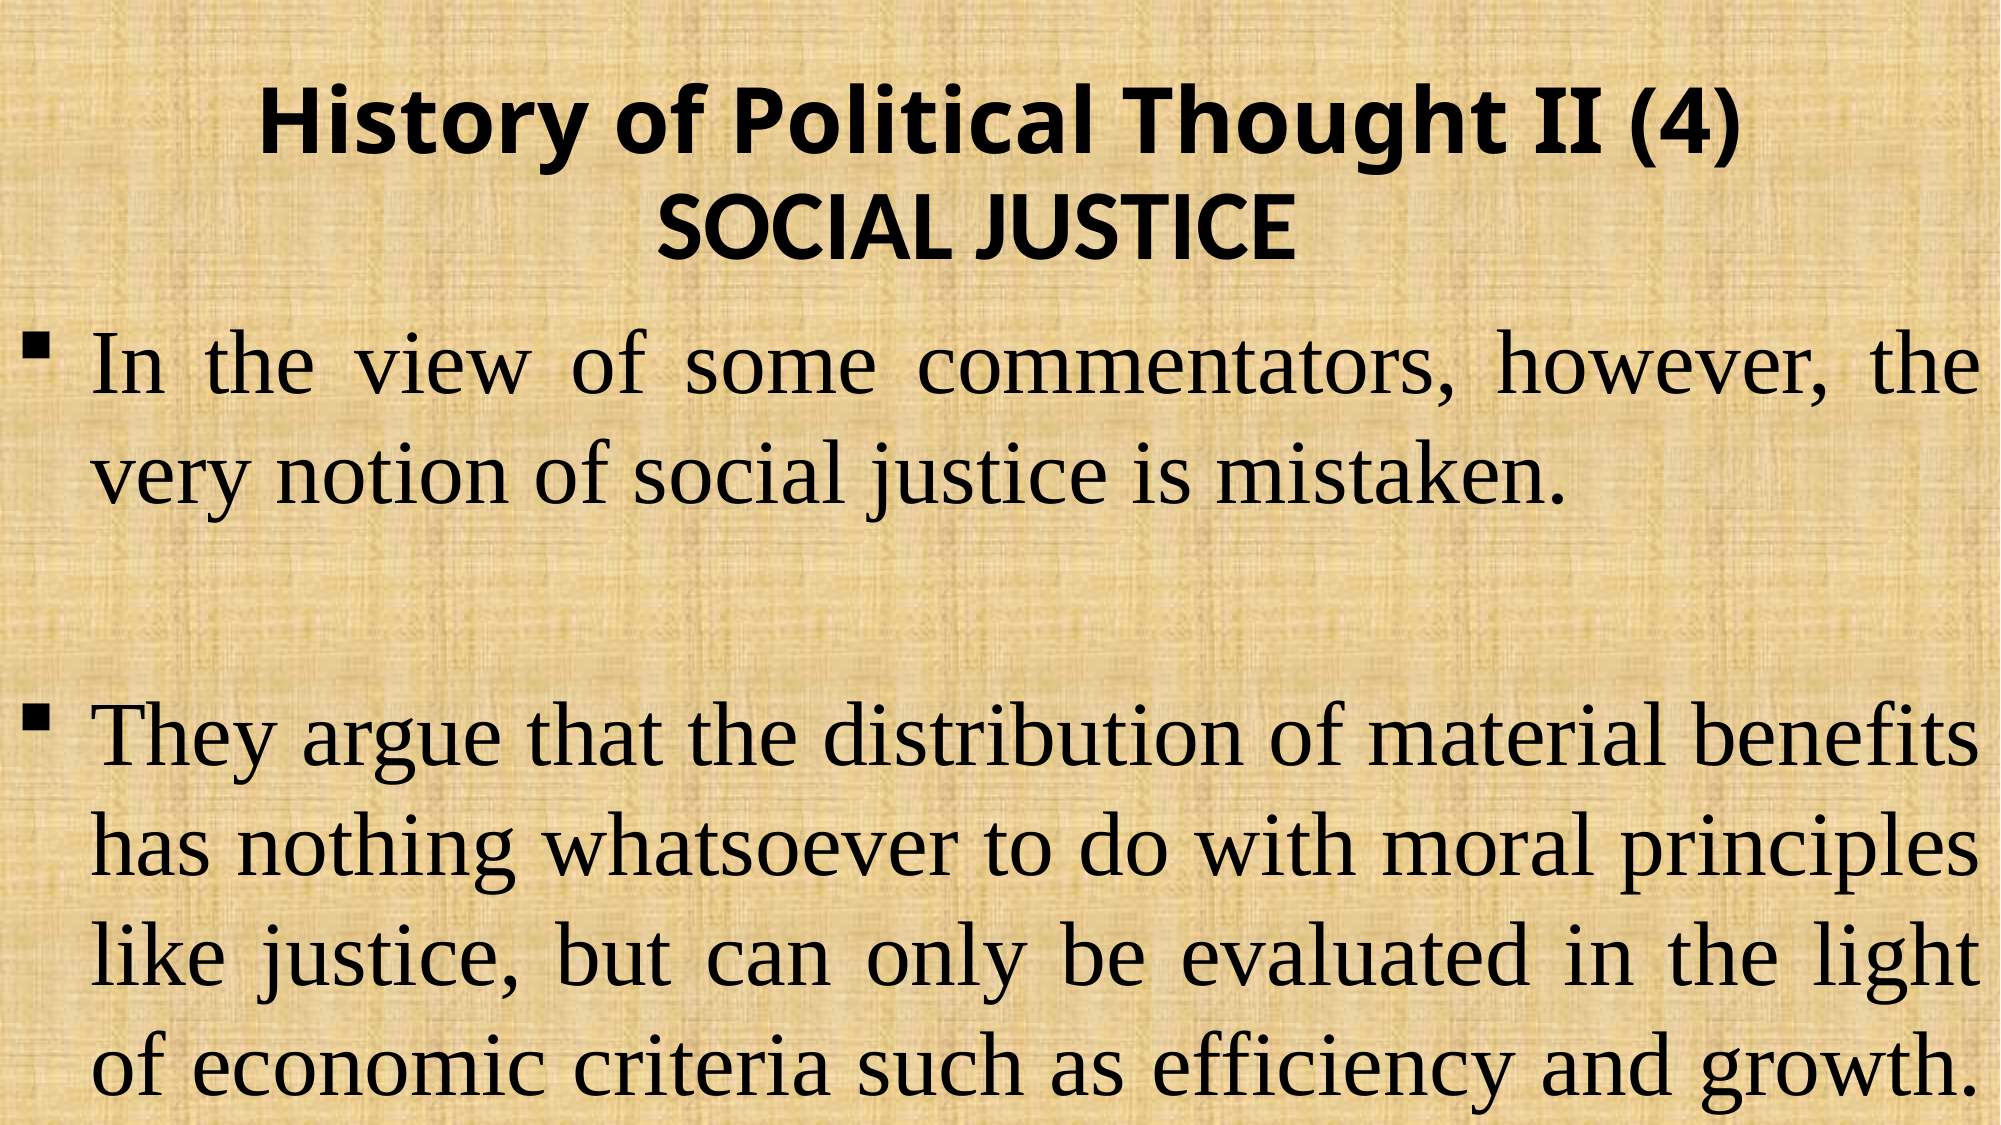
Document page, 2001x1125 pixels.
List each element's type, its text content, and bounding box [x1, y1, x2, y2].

title History of Political Thought II (4) [0, 0, 2000, 165]
subtitle SOCIAL JUSTICE In the view of some commentators, however, the very notion of social justice is mistaken. They argue that the distribution of material benefits has nothing whatsoever to do with moral principles like justice, but can only be evaluated in the light of economic criteria such as efficiency and growth. [0, 165, 2000, 1125]
